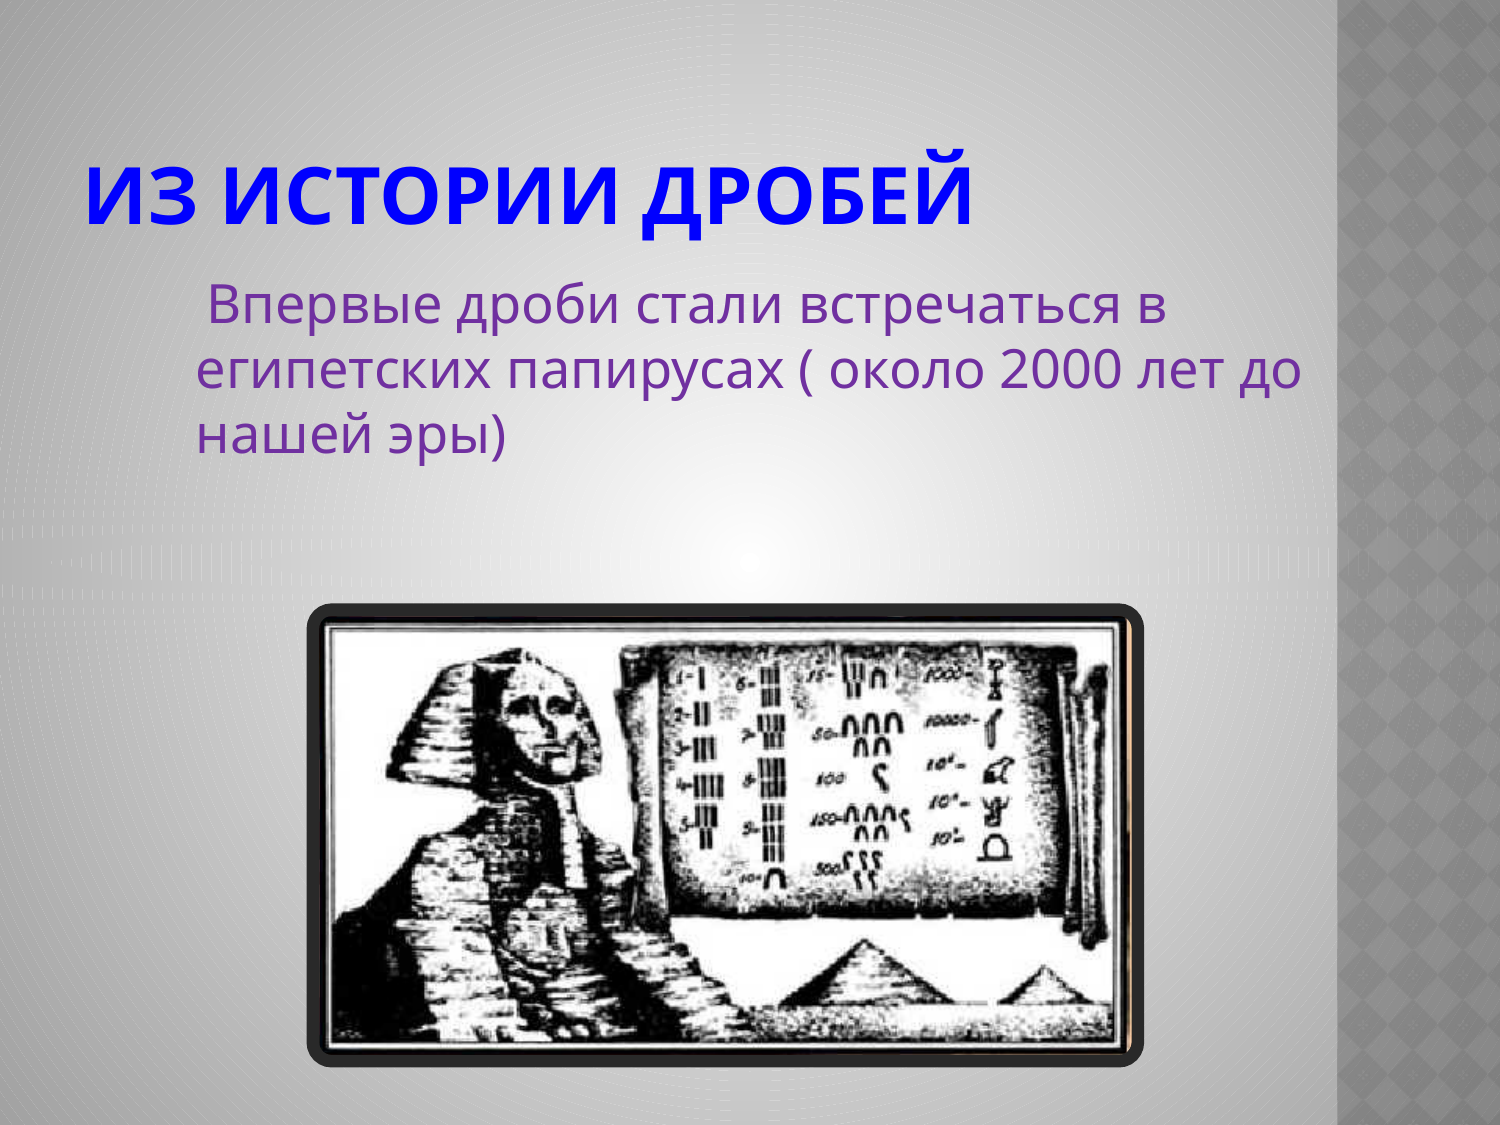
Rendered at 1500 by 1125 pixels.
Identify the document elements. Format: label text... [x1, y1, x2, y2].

picture [312, 609, 1139, 1062]
list Впервые дроби стали встречаться в египетских папирусах ( около 2000 лет до нашей эры) [135, 262, 1341, 528]
title Из истории дробей [75, 52, 1263, 240]
